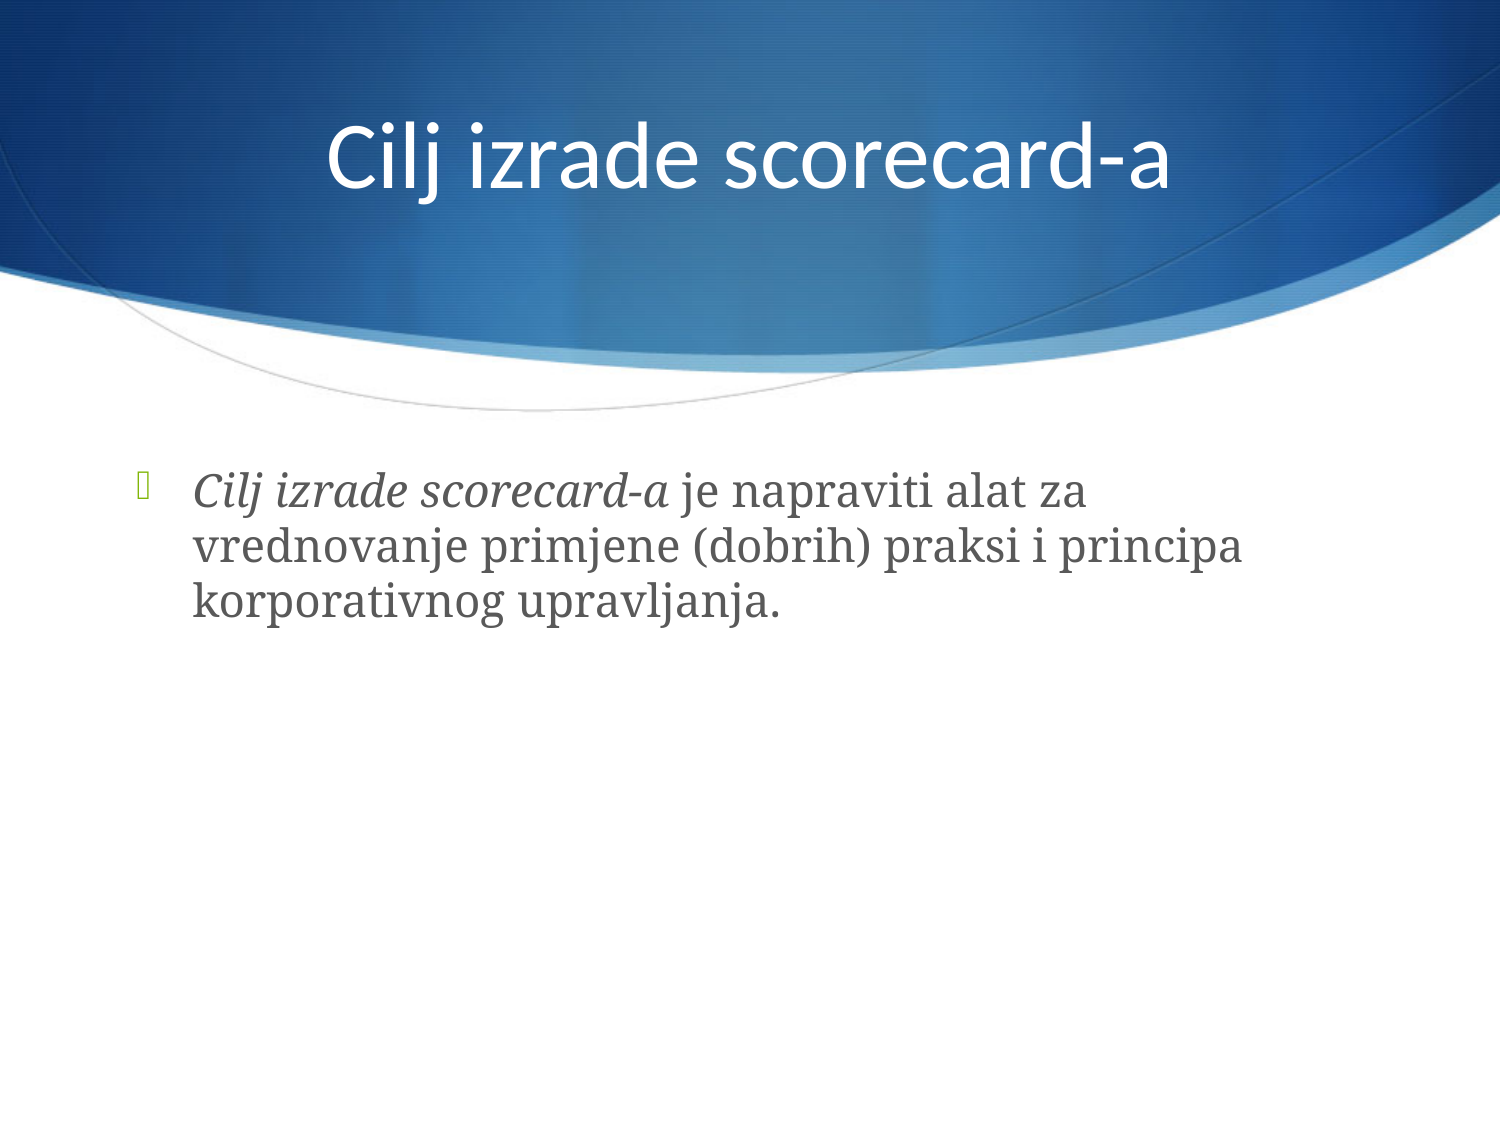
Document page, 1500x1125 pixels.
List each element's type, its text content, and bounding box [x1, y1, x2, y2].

title Cilj izrade scorecard-a [75, 56, 1425, 245]
picture [0, 0, 1500, 1125]
list Cilj izrade scorecard-a je napraviti alat za vrednovanje primjene (dobrih) praksi i principa korporativnog upravljanja. [121, 454, 1379, 991]
